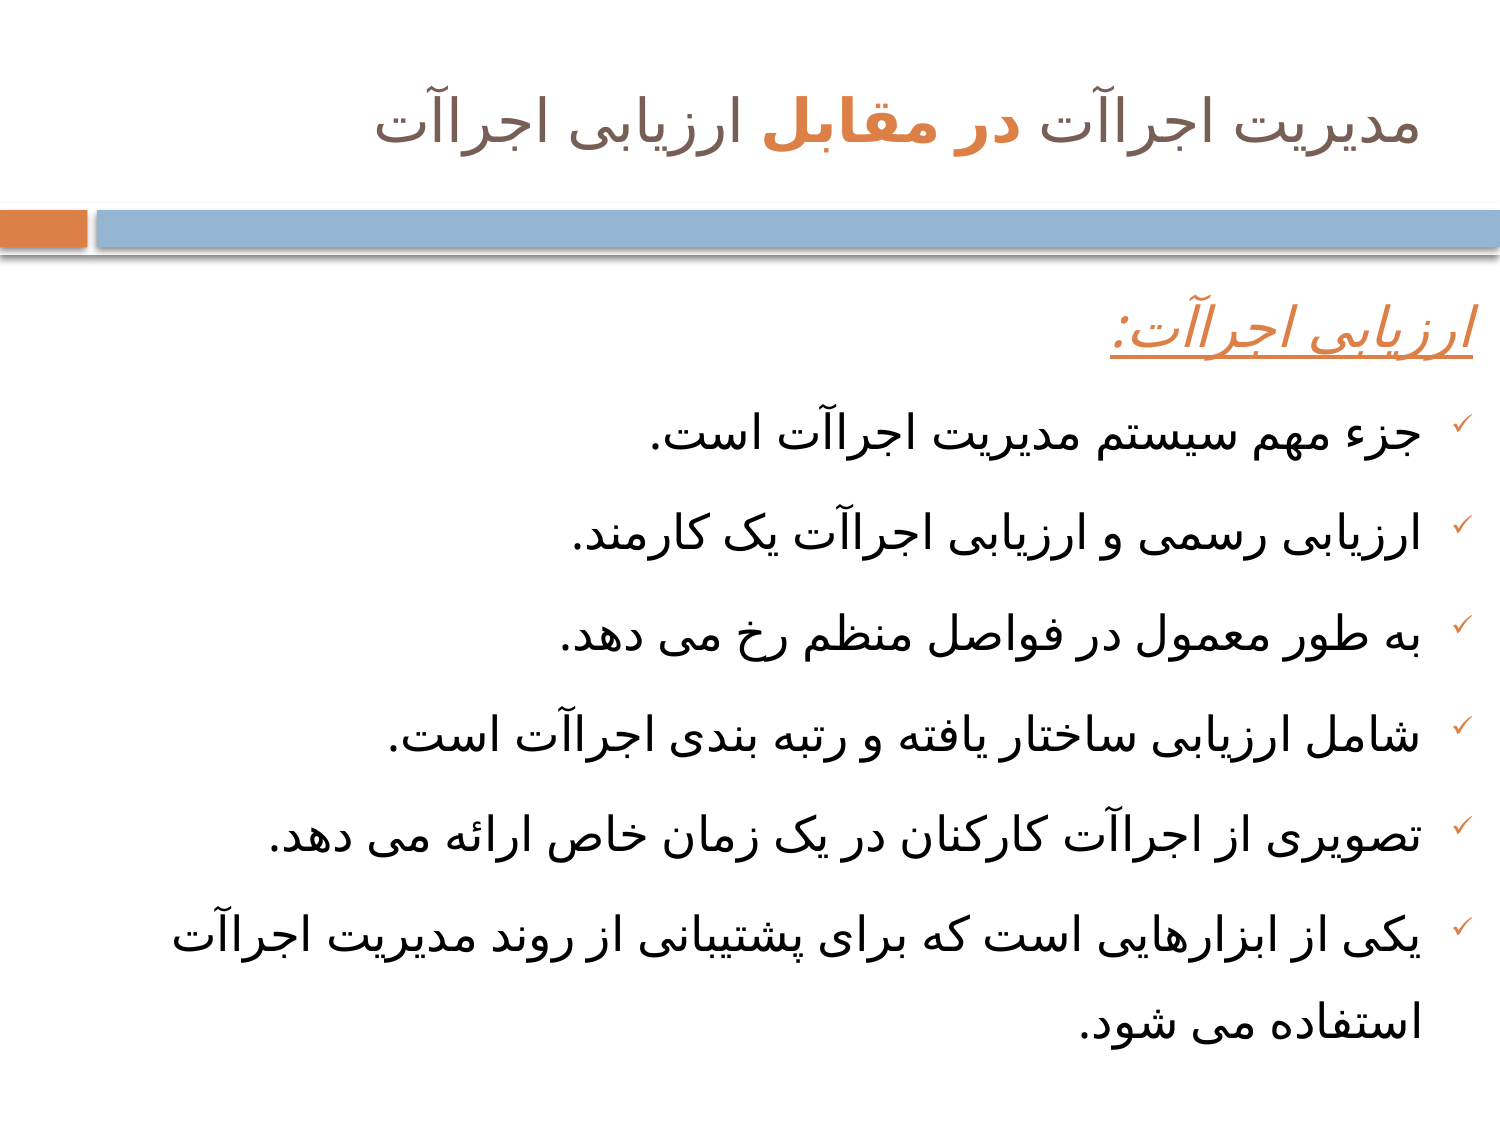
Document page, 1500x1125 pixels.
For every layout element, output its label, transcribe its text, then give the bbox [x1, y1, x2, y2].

list ارزیابی اجراآت: جزء مهم سیستم مدیریت اجراآت است. ارزیابی رسمی و ارزیابی اجراآت یک کارمند. به طور معمول در فواصل منظم رخ می دهد. شامل ارزیابی ساختار یافته و رتبه بندی اجراآت است. تصویری از اجراآت کارکنان در یک زمان خاص ارائه می دهد. یکی از ابزارهایی است که برای پشتیبانی از روند مدیریت اجراآت استفاده می شود. [12, 249, 1488, 1063]
title مدیریت اجراآت در مقابل ارزیابی اجراآت [100, 37, 1438, 200]
